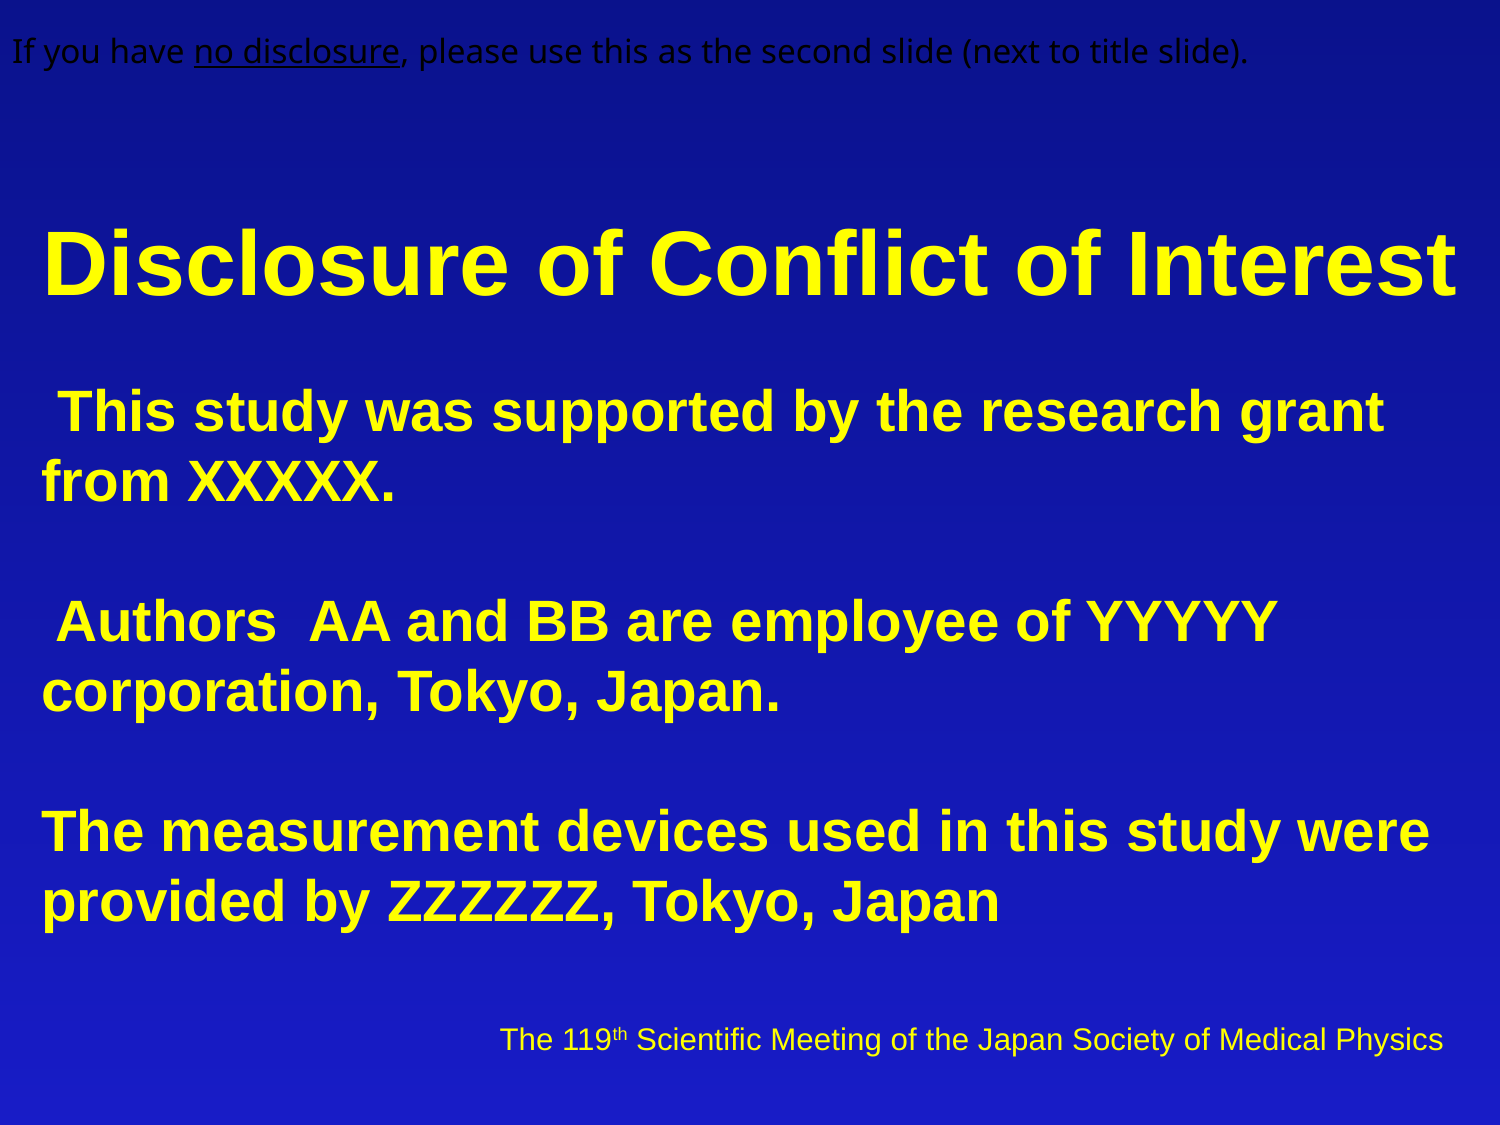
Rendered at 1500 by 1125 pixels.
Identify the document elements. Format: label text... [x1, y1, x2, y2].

text_box Disclosure of Conflict of Interest [27, 196, 1475, 321]
text_box If you have no disclosure, please use this as the second slide (next to title slide). [0, 22, 1274, 78]
text_box The 119th Scientific Meeting of the Japan Society of Medical Physics [466, 1011, 1479, 1083]
title This study was supported by the research grant from XXXXX. Authors AA and BB are employee of YYYYY corporation, Tokyo, Japan. The measurement devices used in this study were provided by ZZZZZZ, Tokyo, Japan [26, 440, 1479, 866]
